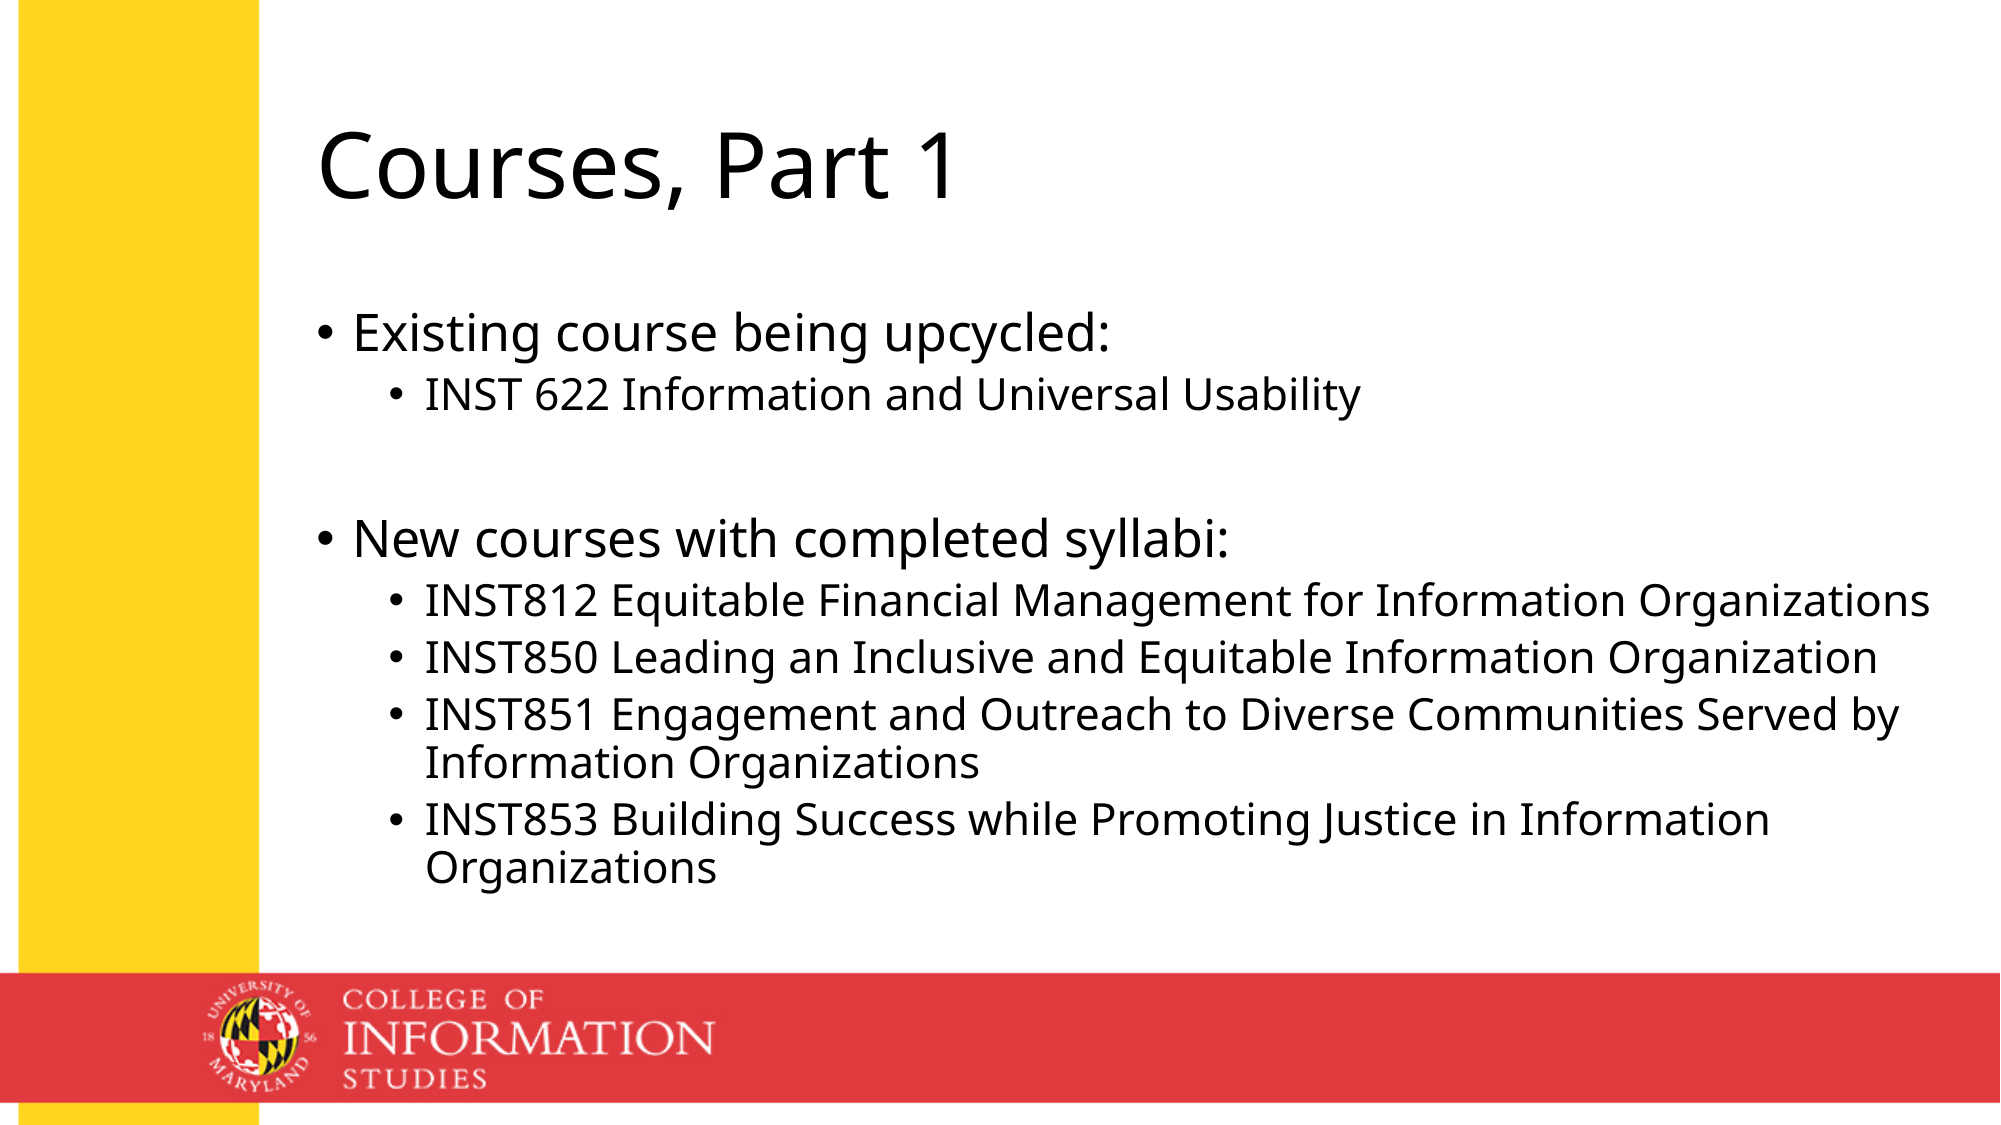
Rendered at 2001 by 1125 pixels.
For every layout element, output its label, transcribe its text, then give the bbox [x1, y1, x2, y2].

title Courses, Part 1 [301, 59, 1957, 278]
list Existing course being upcycled: INST 622 Information and Universal Usability New courses with completed syllabi: INST812 Equitable Financial Management for Information Organizations INST850 Leading an Inclusive and Equitable Information Organization INST851 Engagement and Outreach to Diverse Communities Served by Information Organizations INST853 Building Success while Promoting Justice in Information Organizations [301, 299, 1957, 932]
picture [0, 0, 2000, 1125]
